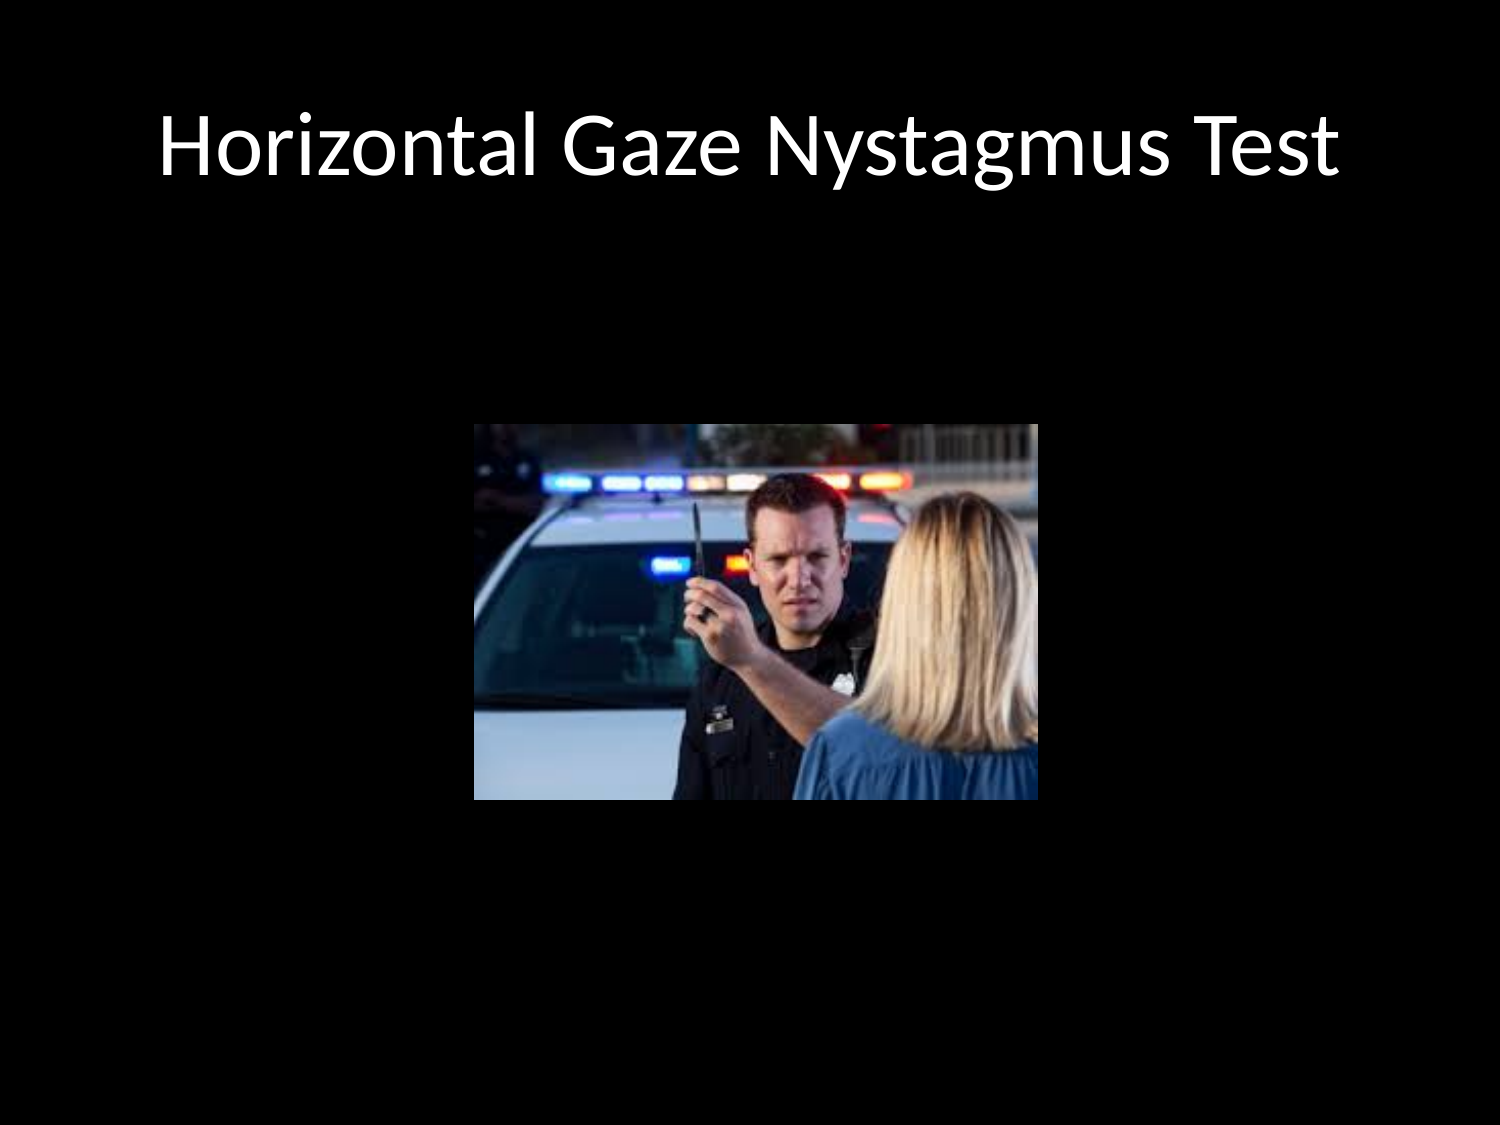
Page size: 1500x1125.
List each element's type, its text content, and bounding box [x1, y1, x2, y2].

picture [474, 424, 1038, 801]
title Horizontal Gaze Nystagmus Test [74, 44, 1426, 233]
